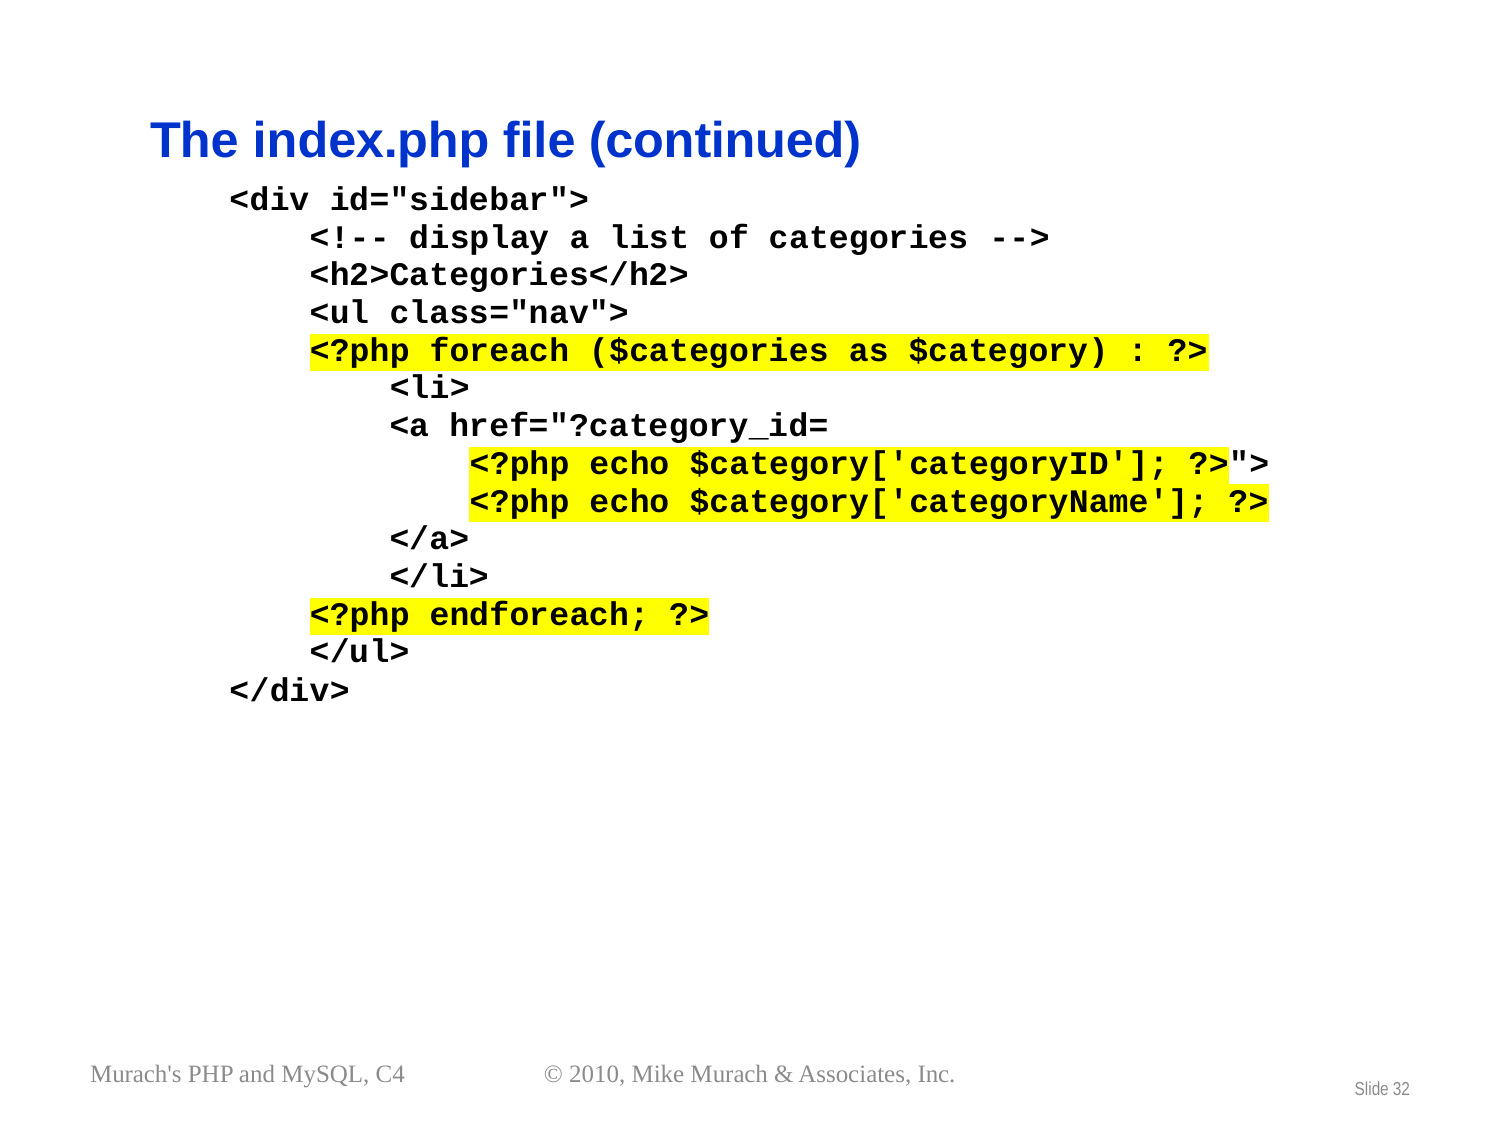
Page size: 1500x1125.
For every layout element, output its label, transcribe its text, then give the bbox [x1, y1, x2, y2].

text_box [149, 112, 1352, 748]
footer © 2010, Mike Murach & Associates, Inc. [512, 1042, 988, 1103]
slide_number Murach's PHP and MySQL, C4 [75, 1042, 425, 1103]
slide_number Slide 32 [1074, 1042, 1425, 1103]
